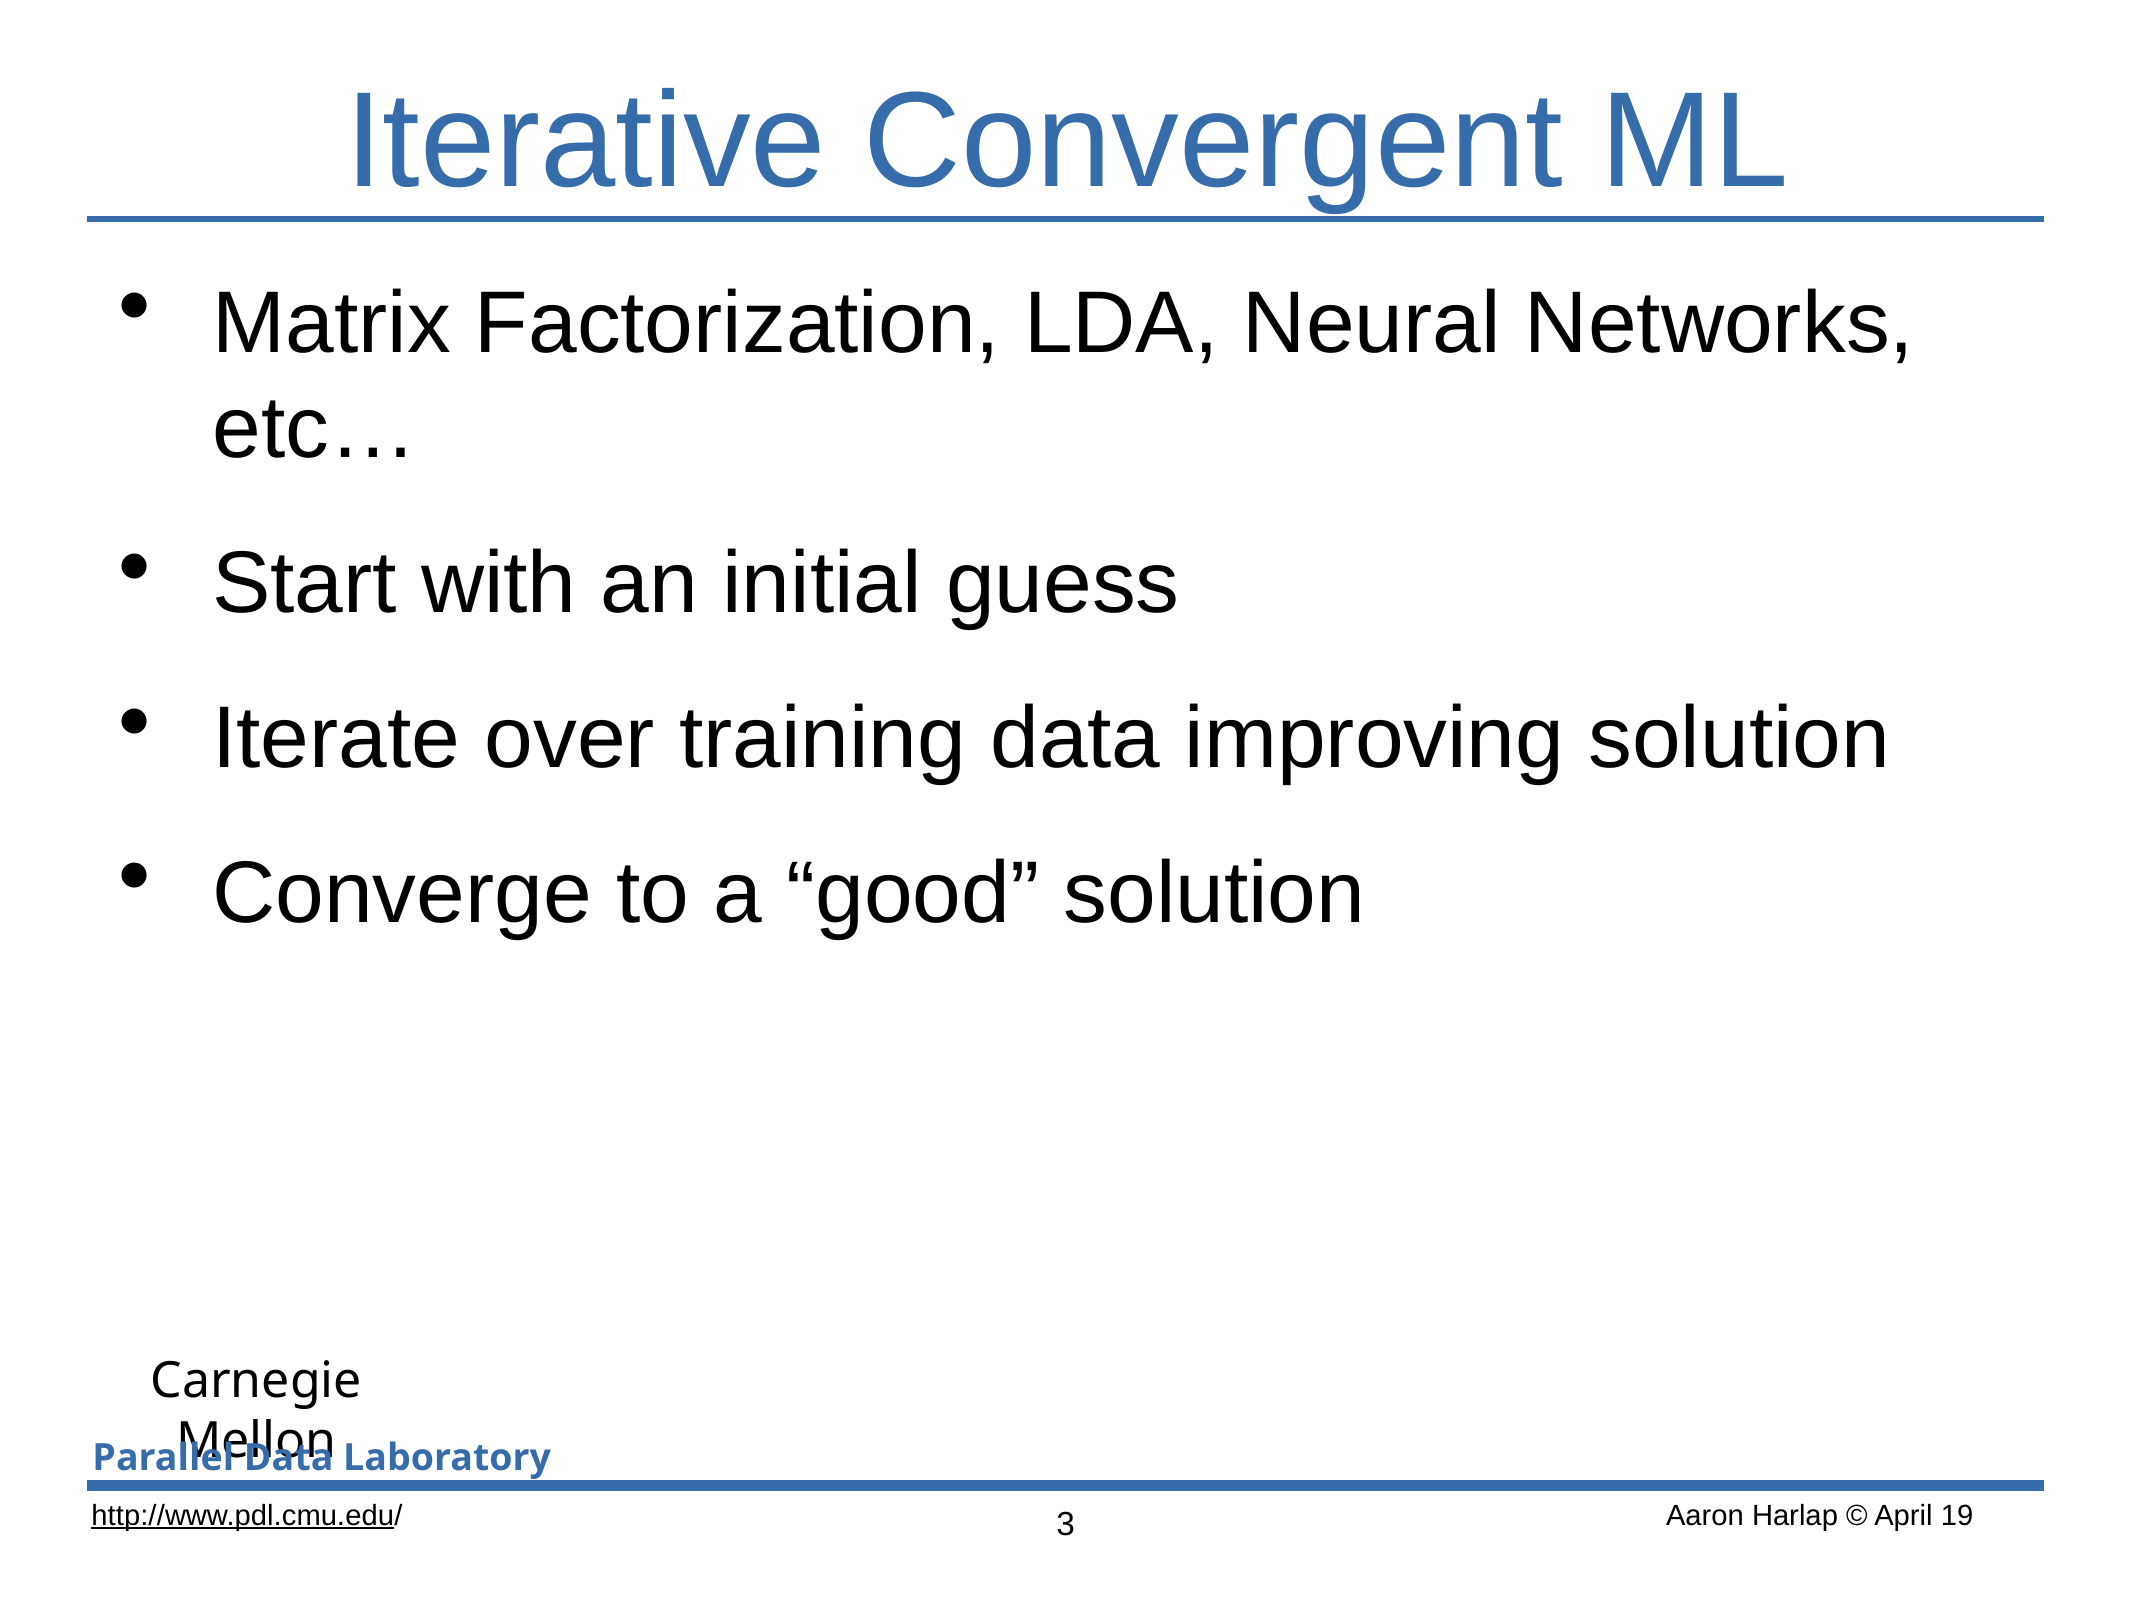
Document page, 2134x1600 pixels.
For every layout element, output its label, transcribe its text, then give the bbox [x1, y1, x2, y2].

list Matrix Factorization, LDA, Neural Networks, etc… Start with an initial guess Iterate over training data improving solution Converge to a “good” solution [57, 255, 2074, 1195]
title Iterative Convergent ML [3, 41, 2132, 224]
slide_number 3 [1046, 1493, 1085, 1548]
